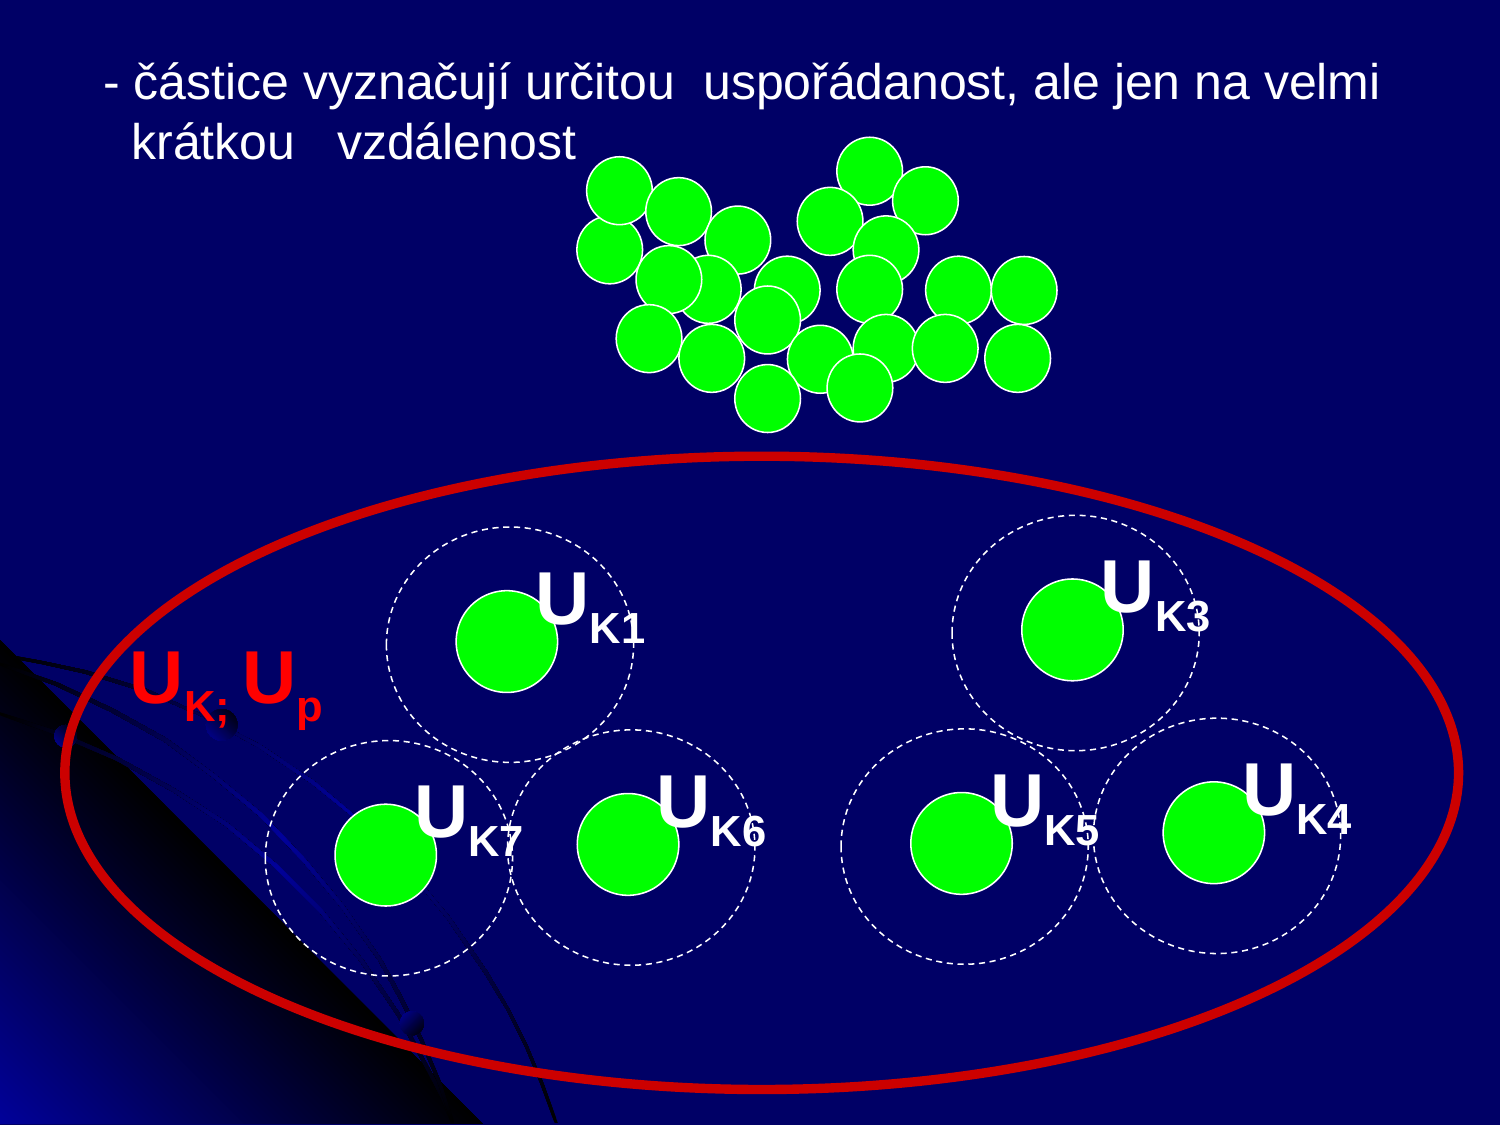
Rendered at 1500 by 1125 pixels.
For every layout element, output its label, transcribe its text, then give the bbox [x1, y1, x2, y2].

text_box - částice vyznačují určitou uspořádanost, ale jen na velmi krátkou vzdálenost [88, 42, 1447, 178]
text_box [64, 456, 1459, 1090]
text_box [576, 137, 1058, 433]
